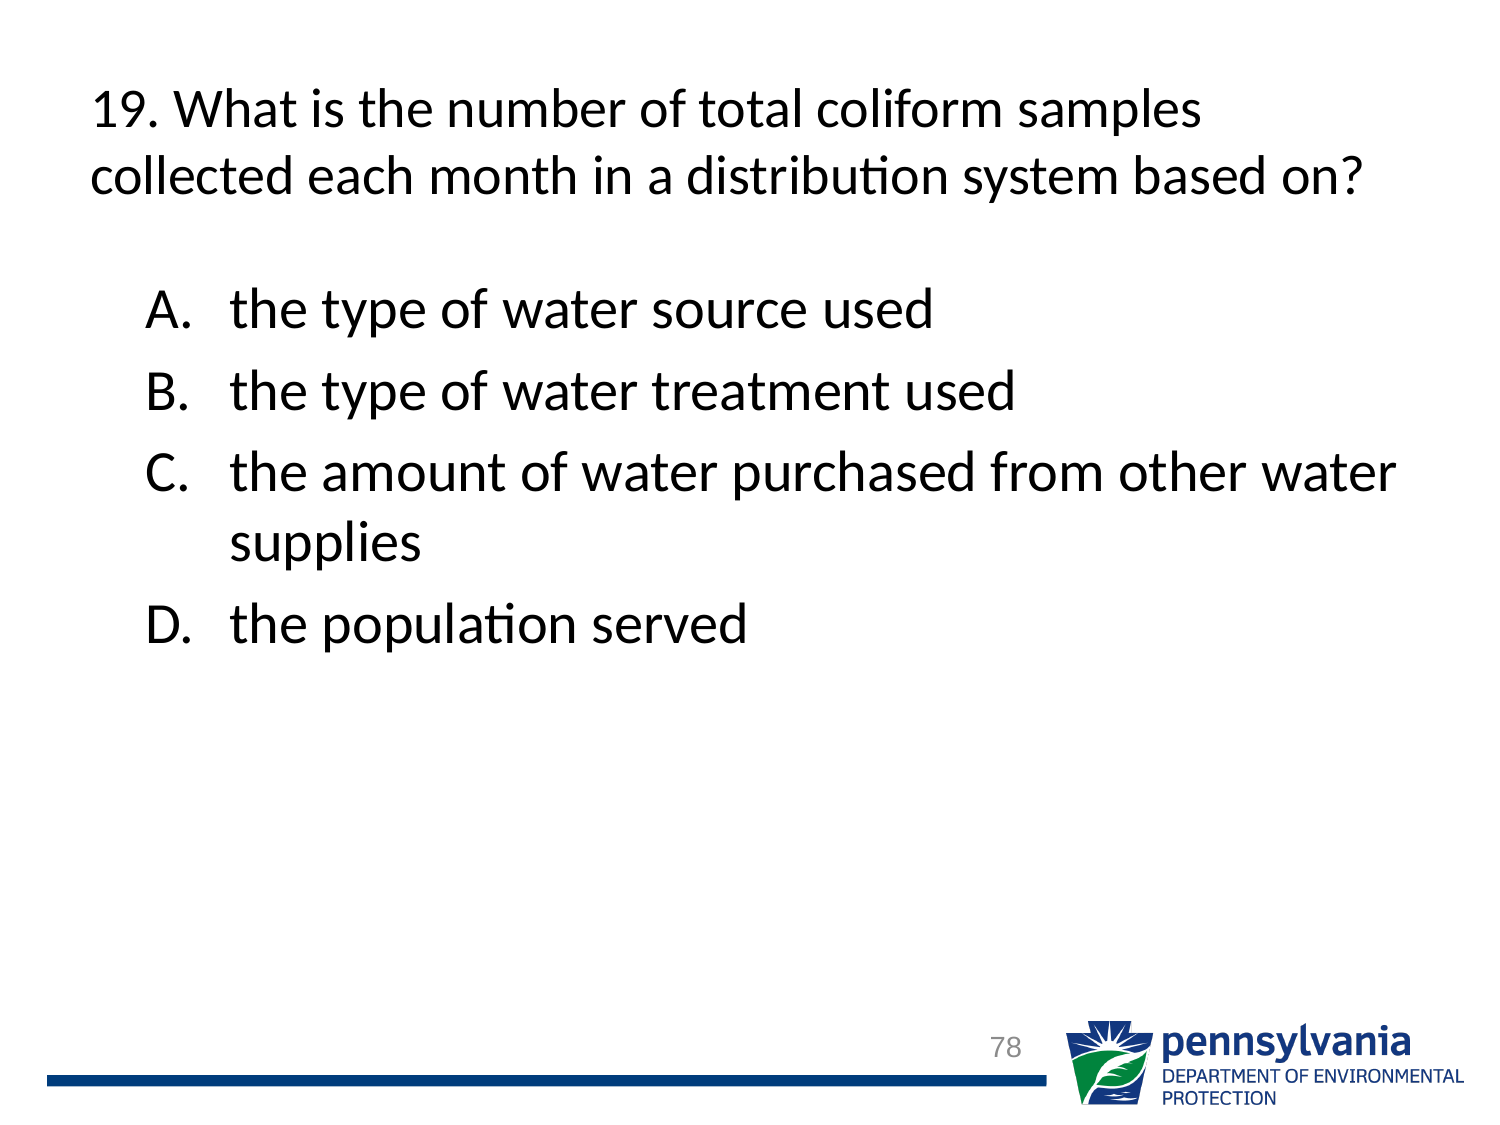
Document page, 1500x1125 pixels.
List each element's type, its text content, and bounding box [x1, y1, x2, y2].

title 19. What is the number of total coliform samples collected each month in a distribution system based on? [75, 45, 1425, 233]
list the type of water source used the type of water treatment used the amount of water purchased from other water supplies the population served [75, 262, 1425, 1005]
slide_number 78 [686, 1015, 1037, 1076]
picture [1066, 1021, 1464, 1105]
